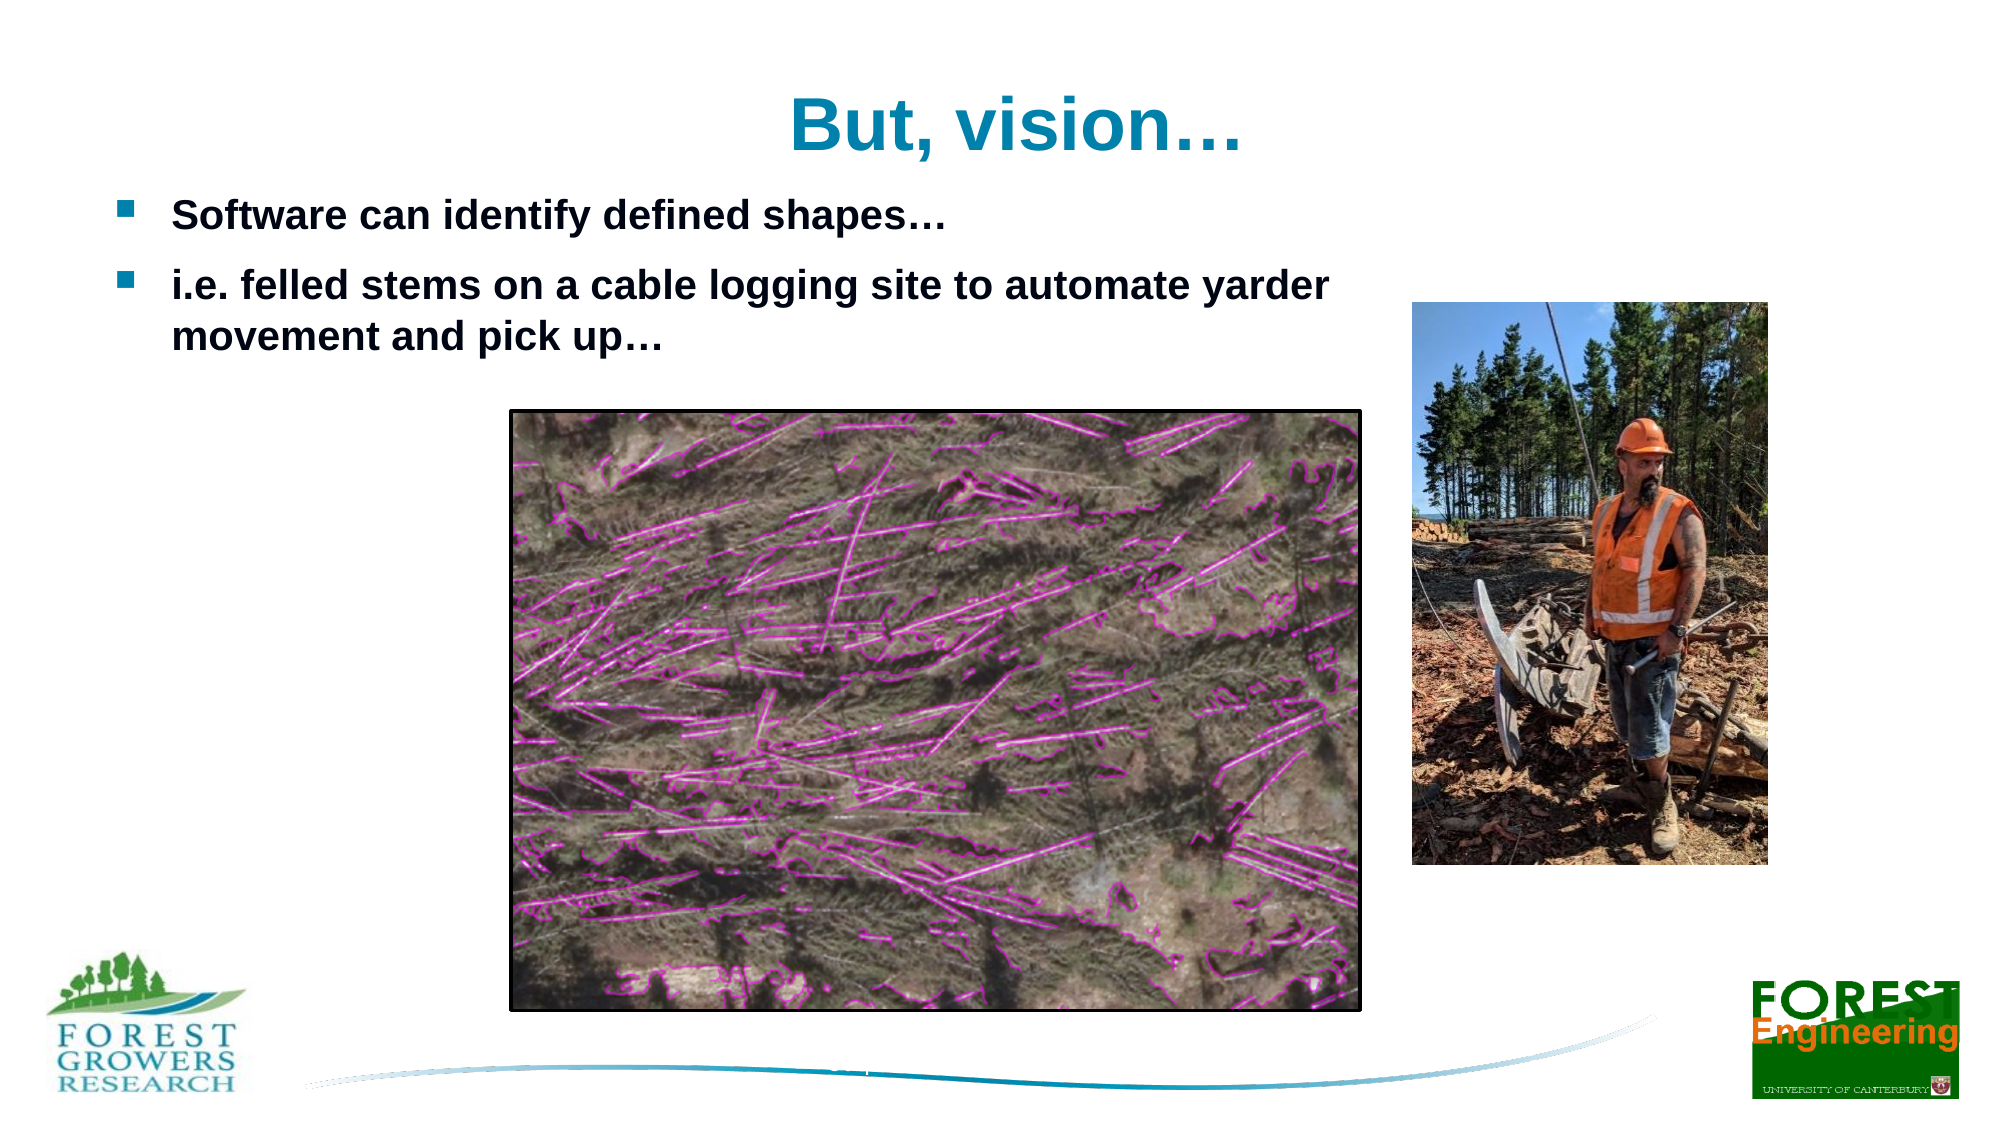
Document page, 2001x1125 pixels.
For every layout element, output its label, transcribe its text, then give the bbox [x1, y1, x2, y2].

picture [1137, 1084, 1144, 1090]
title But, vision… [293, 48, 1744, 192]
list Software can identify defined shapes… i.e. felled stems on a cable logging site to automate yarder movement and pick up… [99, 179, 1401, 299]
picture [46, 949, 254, 1110]
picture [304, 1014, 1658, 1090]
text_box Output from the NIBIO, Norway [811, 1038, 1225, 1084]
picture [1742, 965, 1975, 1099]
picture [1412, 301, 1768, 865]
picture [512, 412, 1359, 1009]
